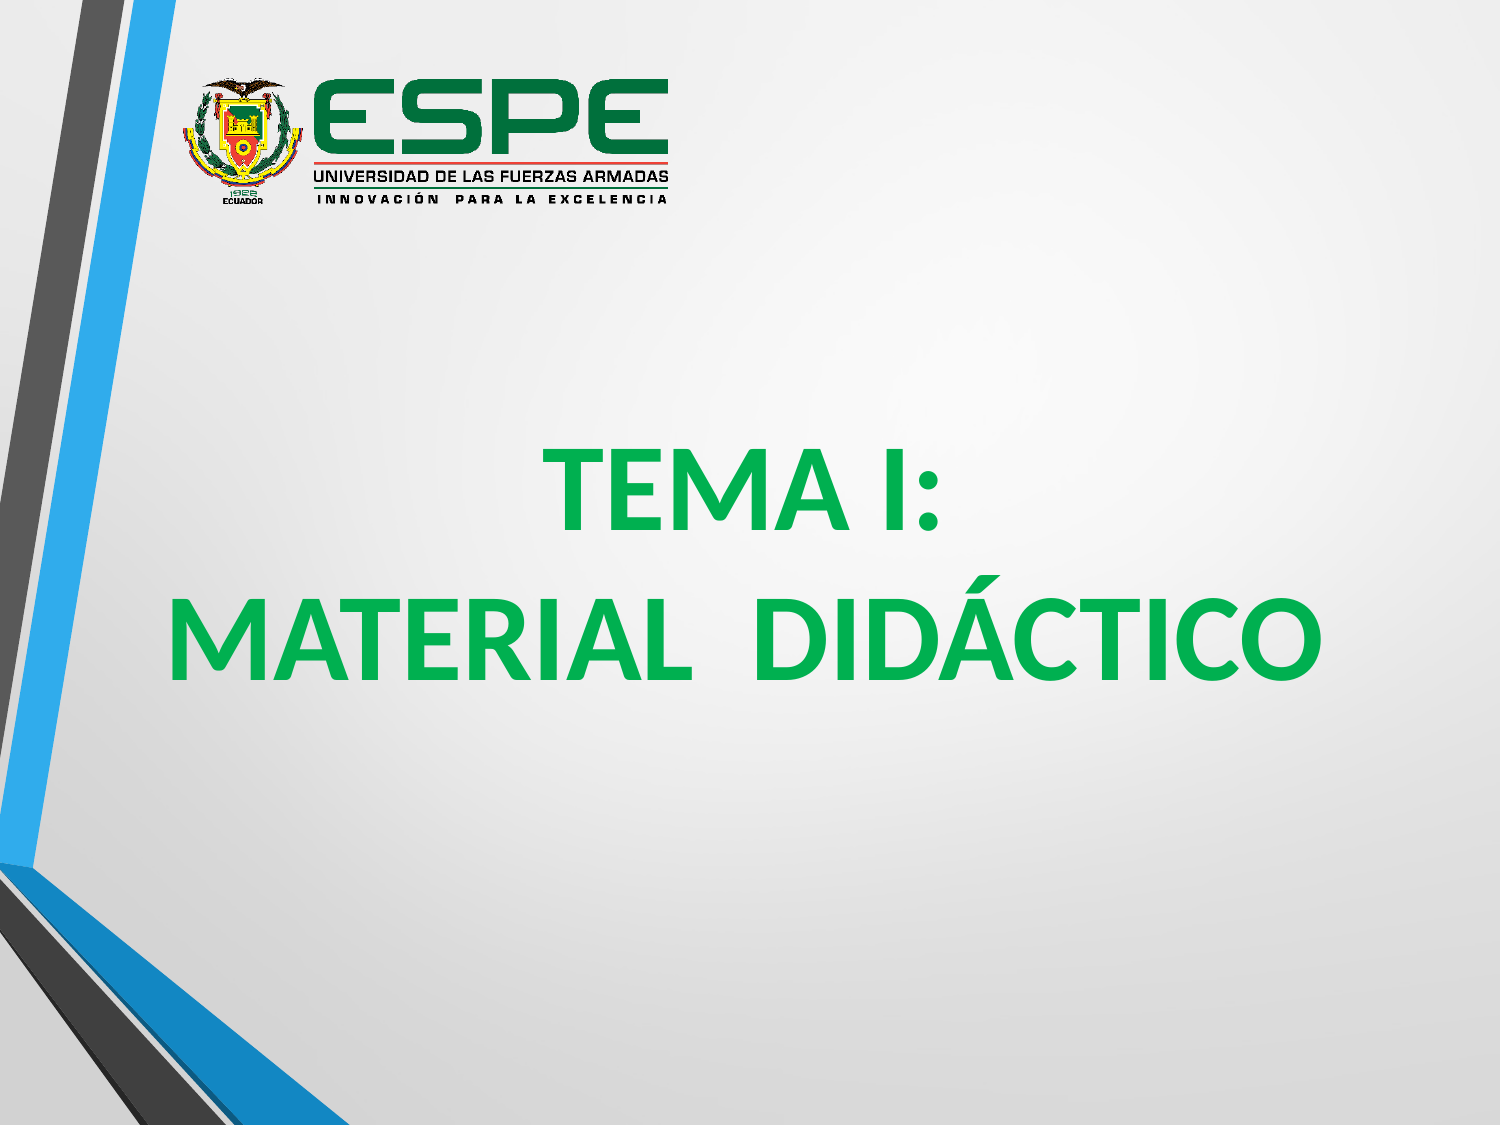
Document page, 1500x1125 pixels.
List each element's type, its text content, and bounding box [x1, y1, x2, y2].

text_box TEMA I: MATERIAL DIDÁCTICO [149, 397, 1340, 713]
picture [182, 77, 668, 204]
